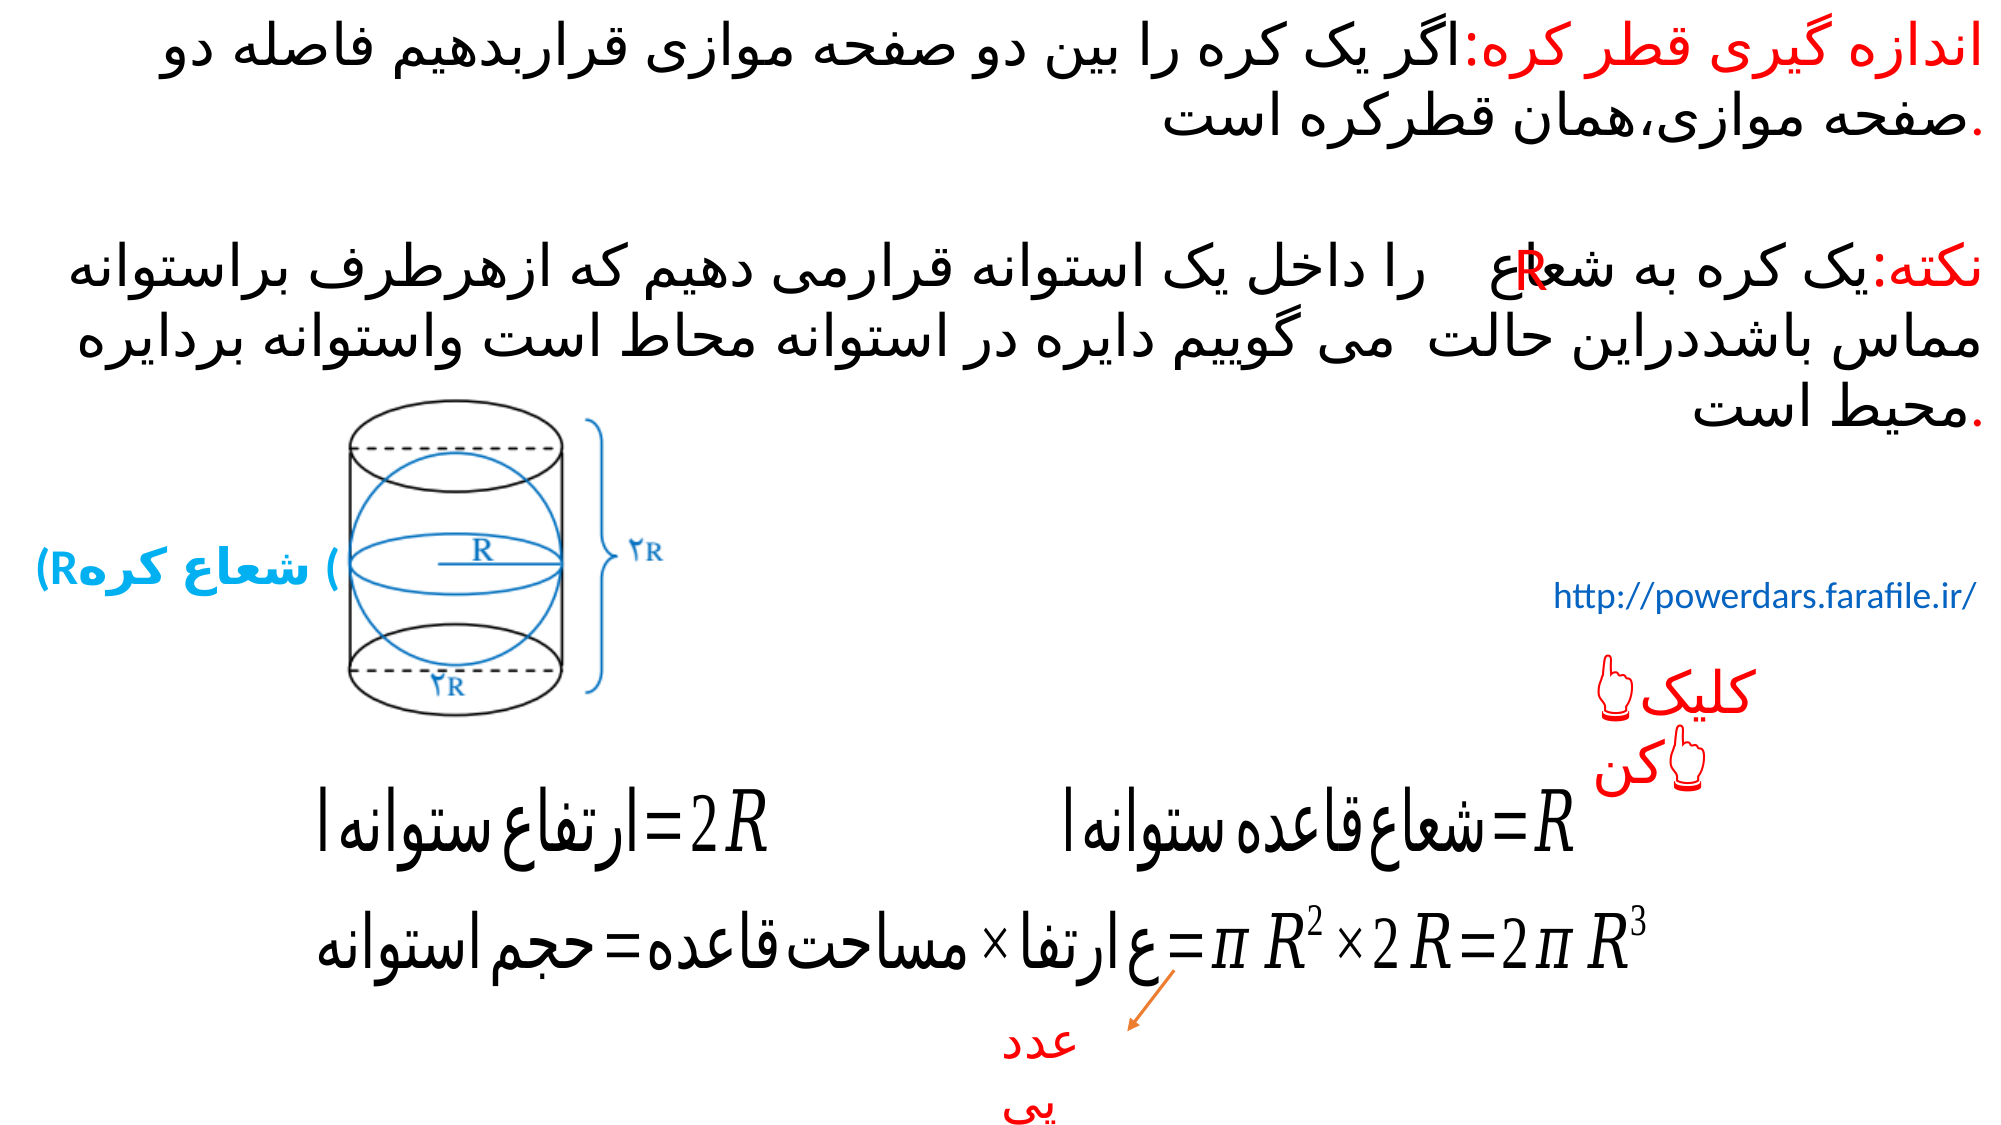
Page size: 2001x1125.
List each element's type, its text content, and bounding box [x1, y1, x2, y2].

picture [315, 376, 673, 757]
text_box عدد پی [987, 1000, 1135, 1125]
text_box R [1499, 220, 1555, 311]
text_box http://powerdars.farafile.ir/ [1538, 564, 1993, 624]
text_box اندازه گیری قطر کره:اگر یک کره را بین دو صفحه موازی قراربدهیم فاصله دو صفحه موازی،همان قطرکره است. [0, 0, 2000, 155]
text_box 👆کلیک کن👆 [1578, 647, 1899, 803]
text_box (Rشعاع کره ( [0, 532, 315, 596]
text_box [1127, 970, 1175, 1032]
text_box نکته:یک کره به شعاع را داخل یک استوانه قرارمی دهیم که ازهرطرف براستوانه مماس باشددراین حالت می گوییم دایره در استوانه محاط است واستوانه بردایره محیط است. [0, 220, 2000, 446]
